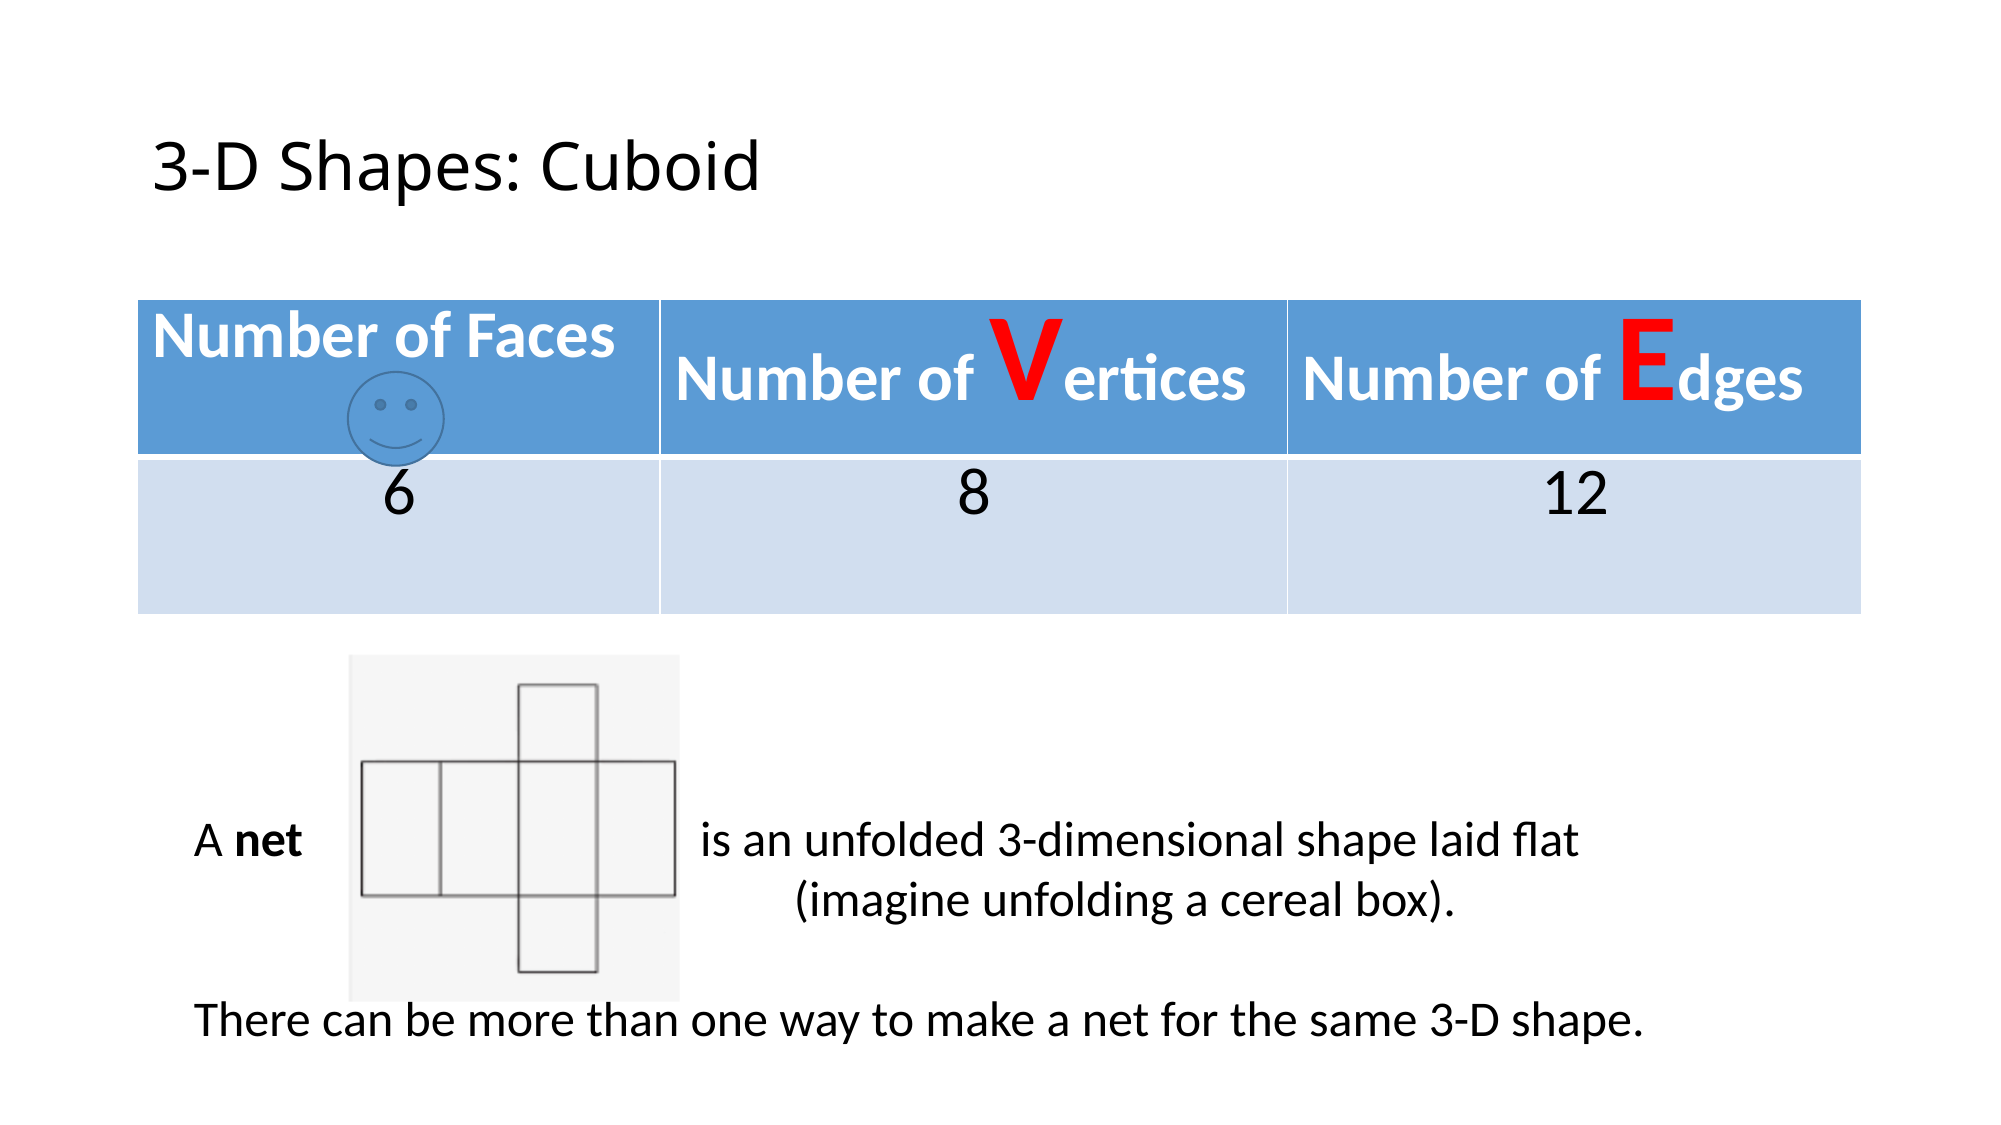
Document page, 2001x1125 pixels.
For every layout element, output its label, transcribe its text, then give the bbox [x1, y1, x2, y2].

table_cell 8 [661, 460, 1287, 614]
picture [339, 656, 688, 1001]
text_box [346, 370, 445, 467]
table_header Number of Edges [1288, 300, 1861, 454]
table_header Number of Faces [138, 300, 659, 454]
table_cell 6 [138, 460, 659, 614]
text_box A net is an unfolded 3-dimensional shape laid flat (imagine unfolding a cereal box). There can be more than one way to make a net for the same 3-D shape. [29, 679, 2000, 1054]
table_cell 12 [1288, 460, 1861, 614]
title 3-D Shapes: Cuboid [137, 59, 1863, 278]
table_header Number of Vertices [661, 300, 1287, 454]
